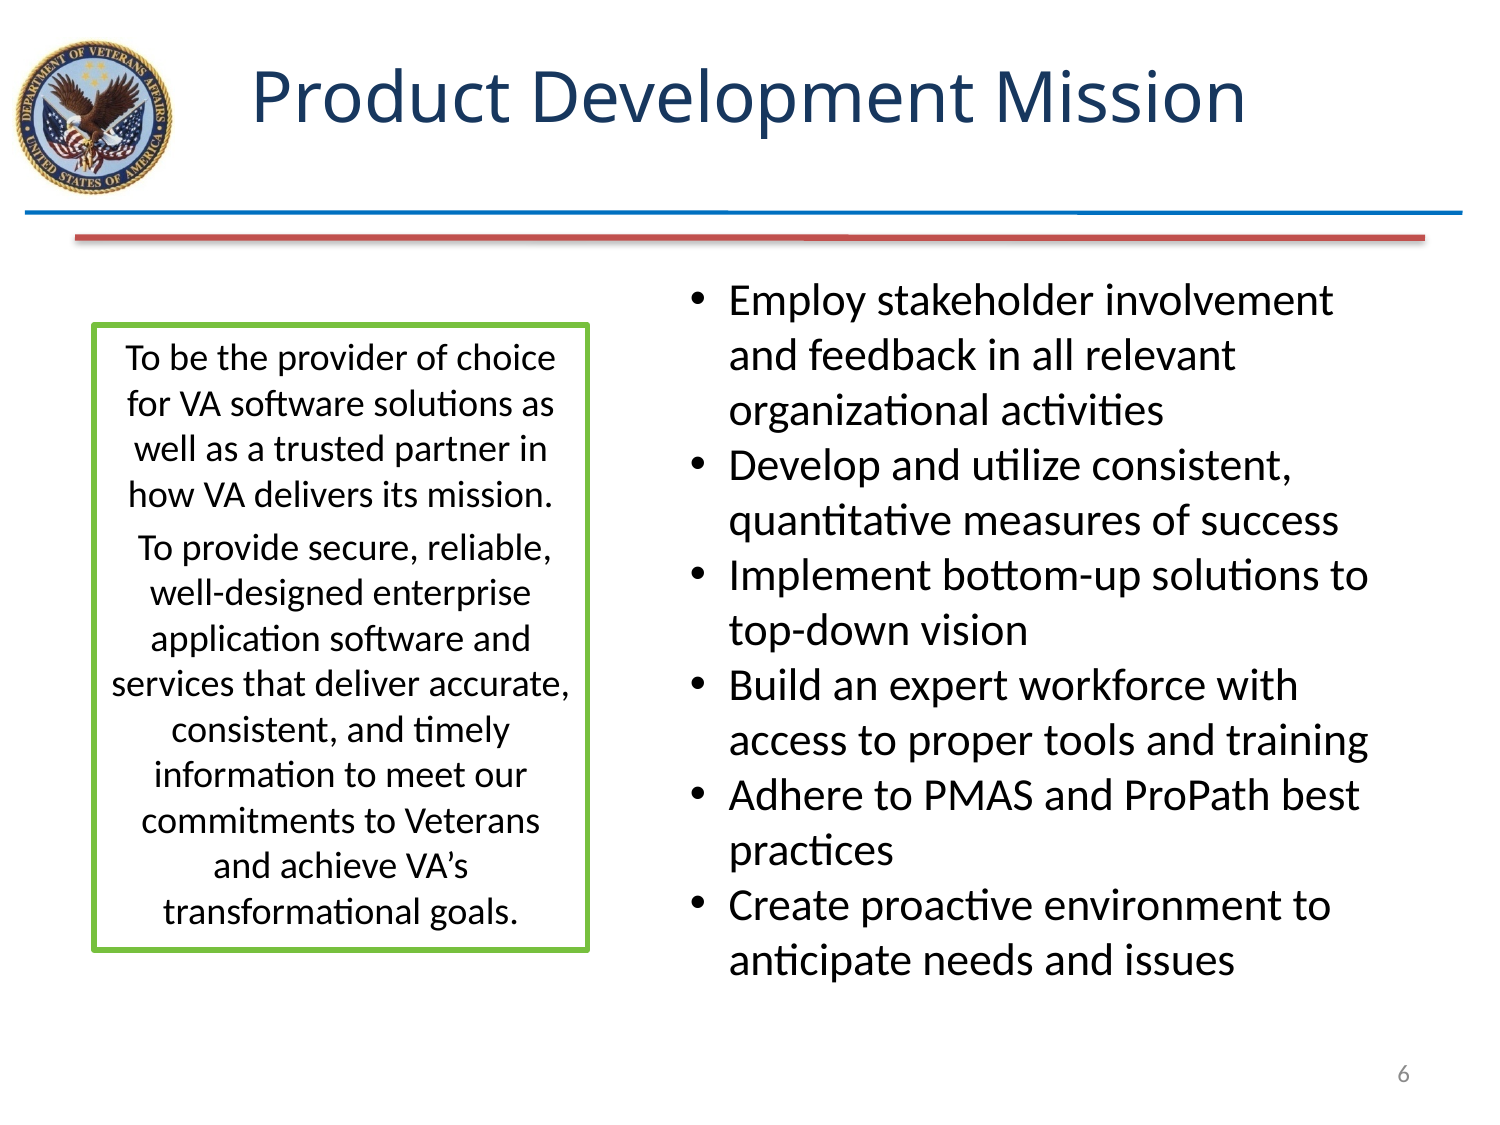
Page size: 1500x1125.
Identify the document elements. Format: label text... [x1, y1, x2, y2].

text_box Employ stakeholder involvement and feedback in all relevant organizational activities Develop and utilize consistent, quantitative measures of success Implement bottom-up solutions to top-down vision Build an expert workforce with access to proper tools and training Adhere to PMAS and ProPath best practices Create proactive environment to anticipate needs and issues [674, 262, 1425, 992]
slide_number 6 [1074, 1042, 1425, 1103]
title Product Development Mission [74, 0, 1426, 188]
text_box To be the provider of choice for VA software solutions as well as a trusted partner in how VA delivers its mission. To provide secure, reliable, well-designed enterprise application software and services that deliver accurate, consistent, and timely information to meet our commitments to Veterans and achieve VA’s transformational goals. [93, 324, 588, 950]
picture [12, 37, 175, 200]
